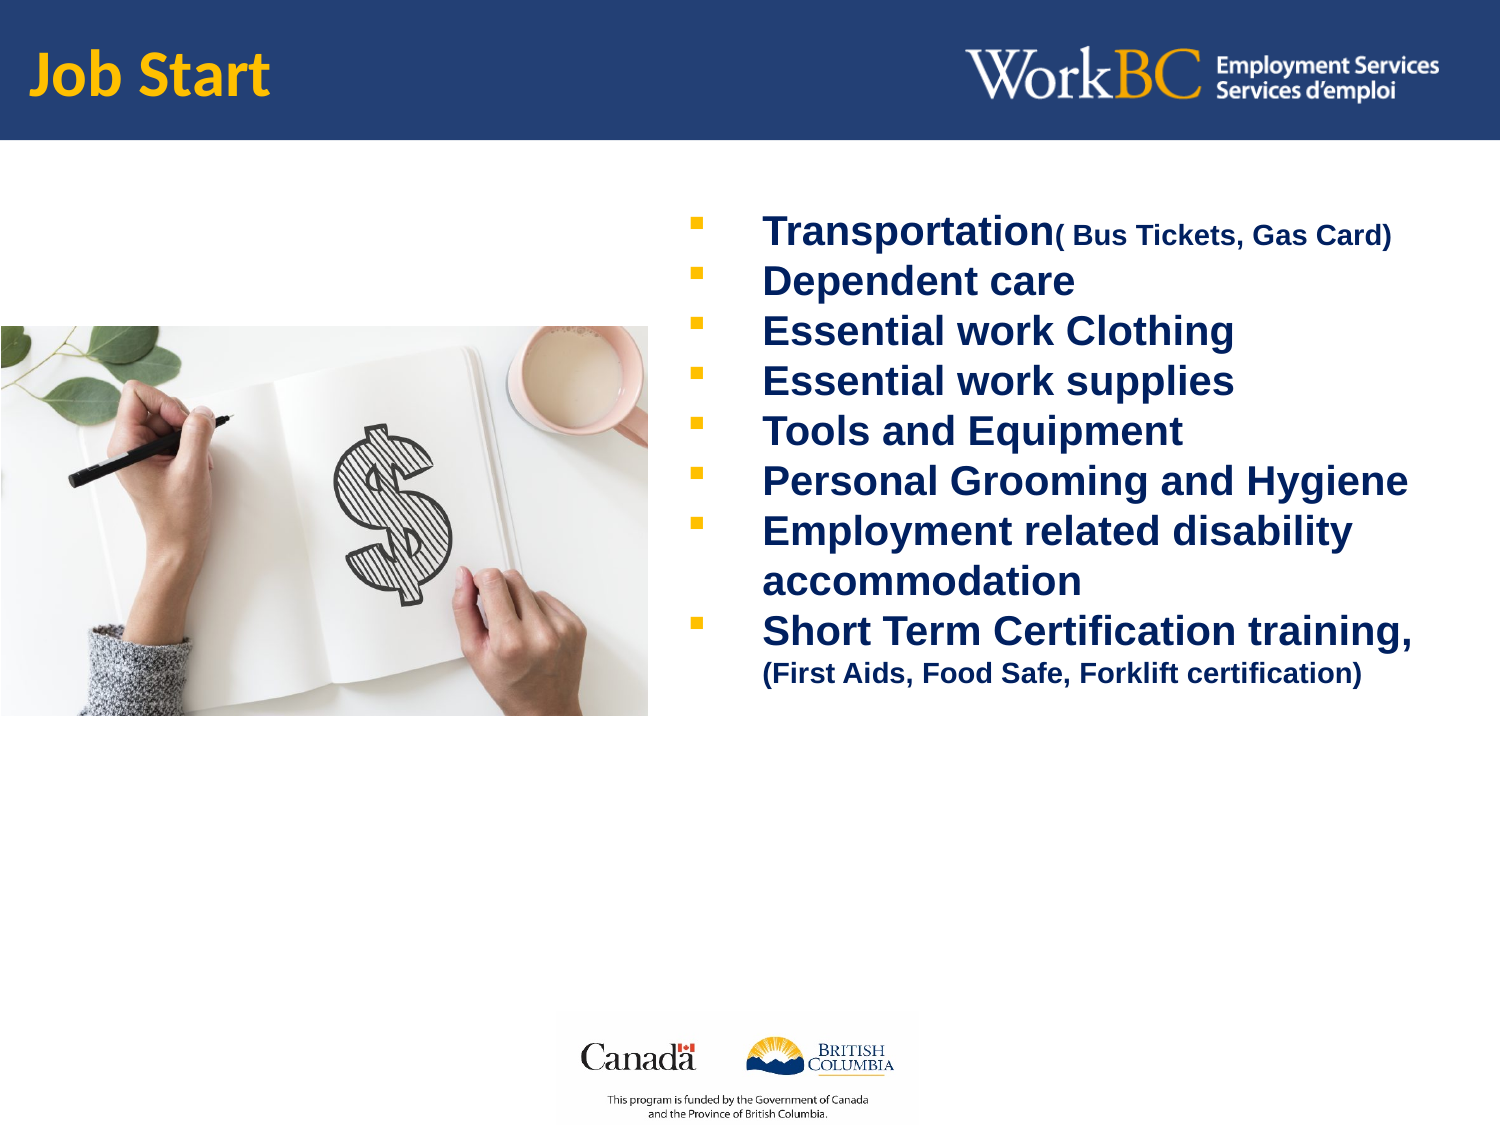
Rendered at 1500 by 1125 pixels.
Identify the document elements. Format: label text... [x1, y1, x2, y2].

subtitle Transportation( Bus Tickets, Gas Card) Dependent care Essential work Clothing Essential work supplies Tools and Equipment Personal Grooming and Hygiene Employment related disability accommodation Short Term Certification training, (First Aids, Food Safe, Forklift certification) [672, 196, 1476, 882]
text_box Job Start [0, 0, 1500, 141]
picture [921, 16, 1476, 118]
picture [556, 1011, 919, 1125]
picture [1, 326, 649, 717]
